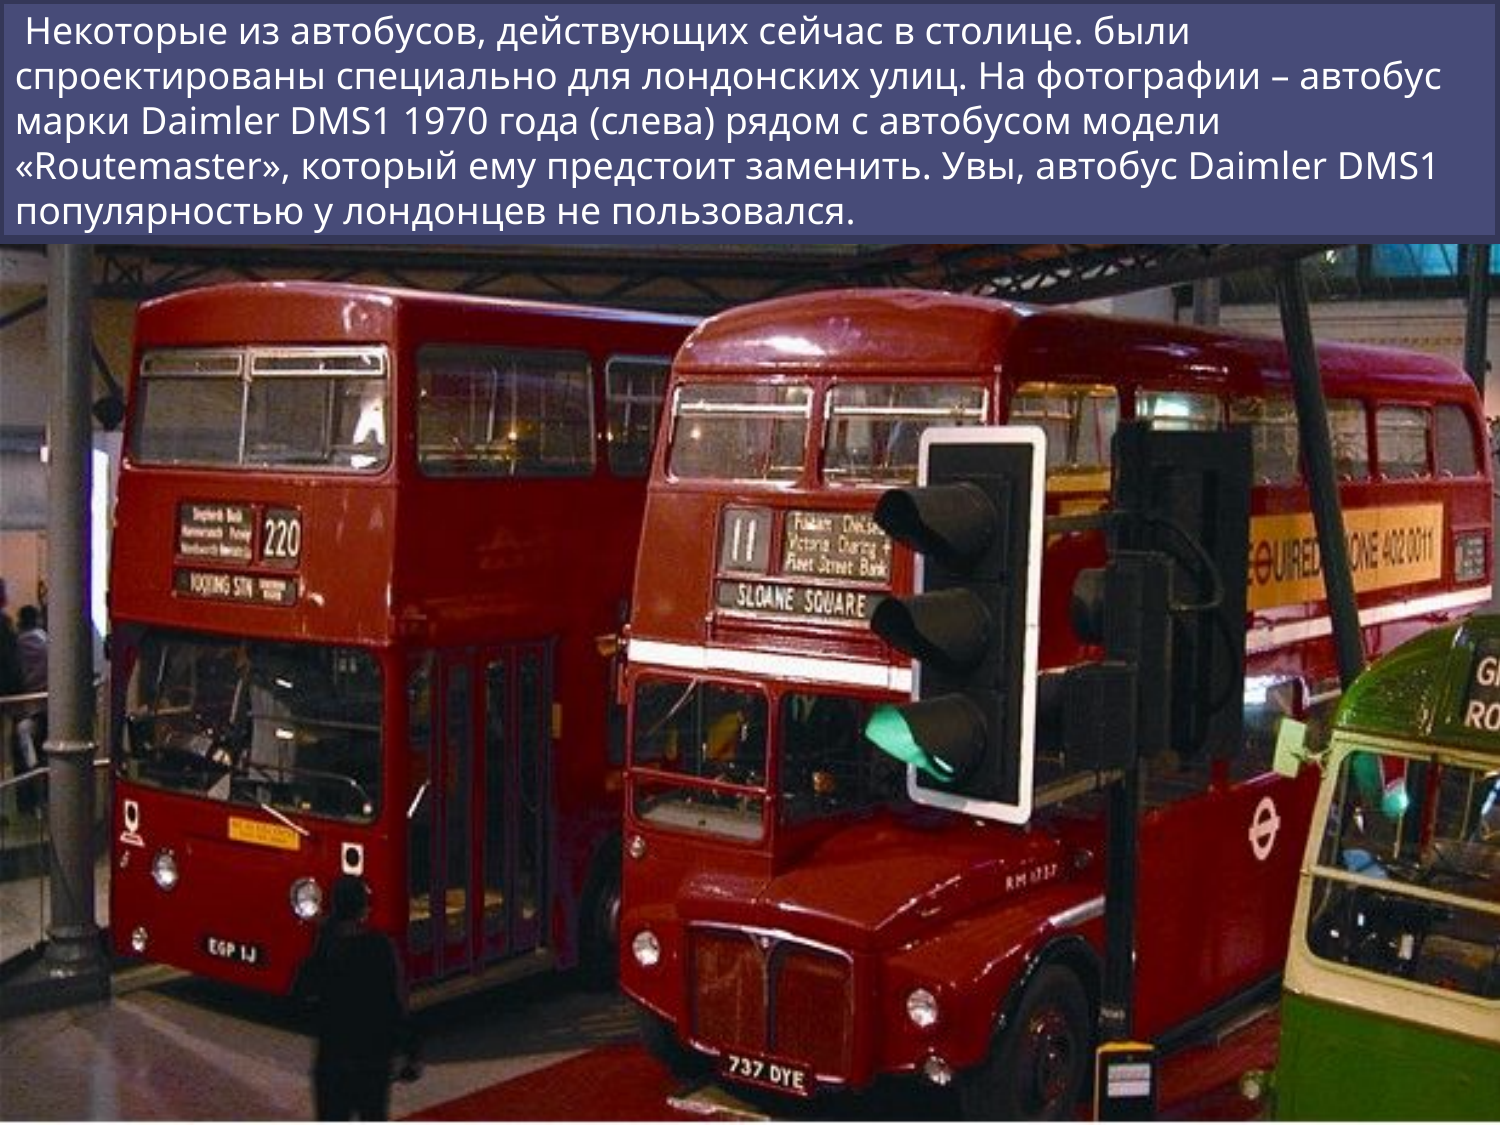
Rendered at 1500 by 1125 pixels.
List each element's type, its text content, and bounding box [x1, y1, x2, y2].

text_box Некоторые из автобусов, действующих сейчас в столице. были спроектированы специально для лондонских улиц. На фотографии – автобус марки Daimler DMS1 1970 года (слева) рядом с автобусом модели «Routemaster», который ему предстоит заменить. Увы, автобус Daimler DMS1 популярностью у лондонцев не пользовался. [0, 0, 1500, 180]
picture [0, 180, 1500, 1125]
